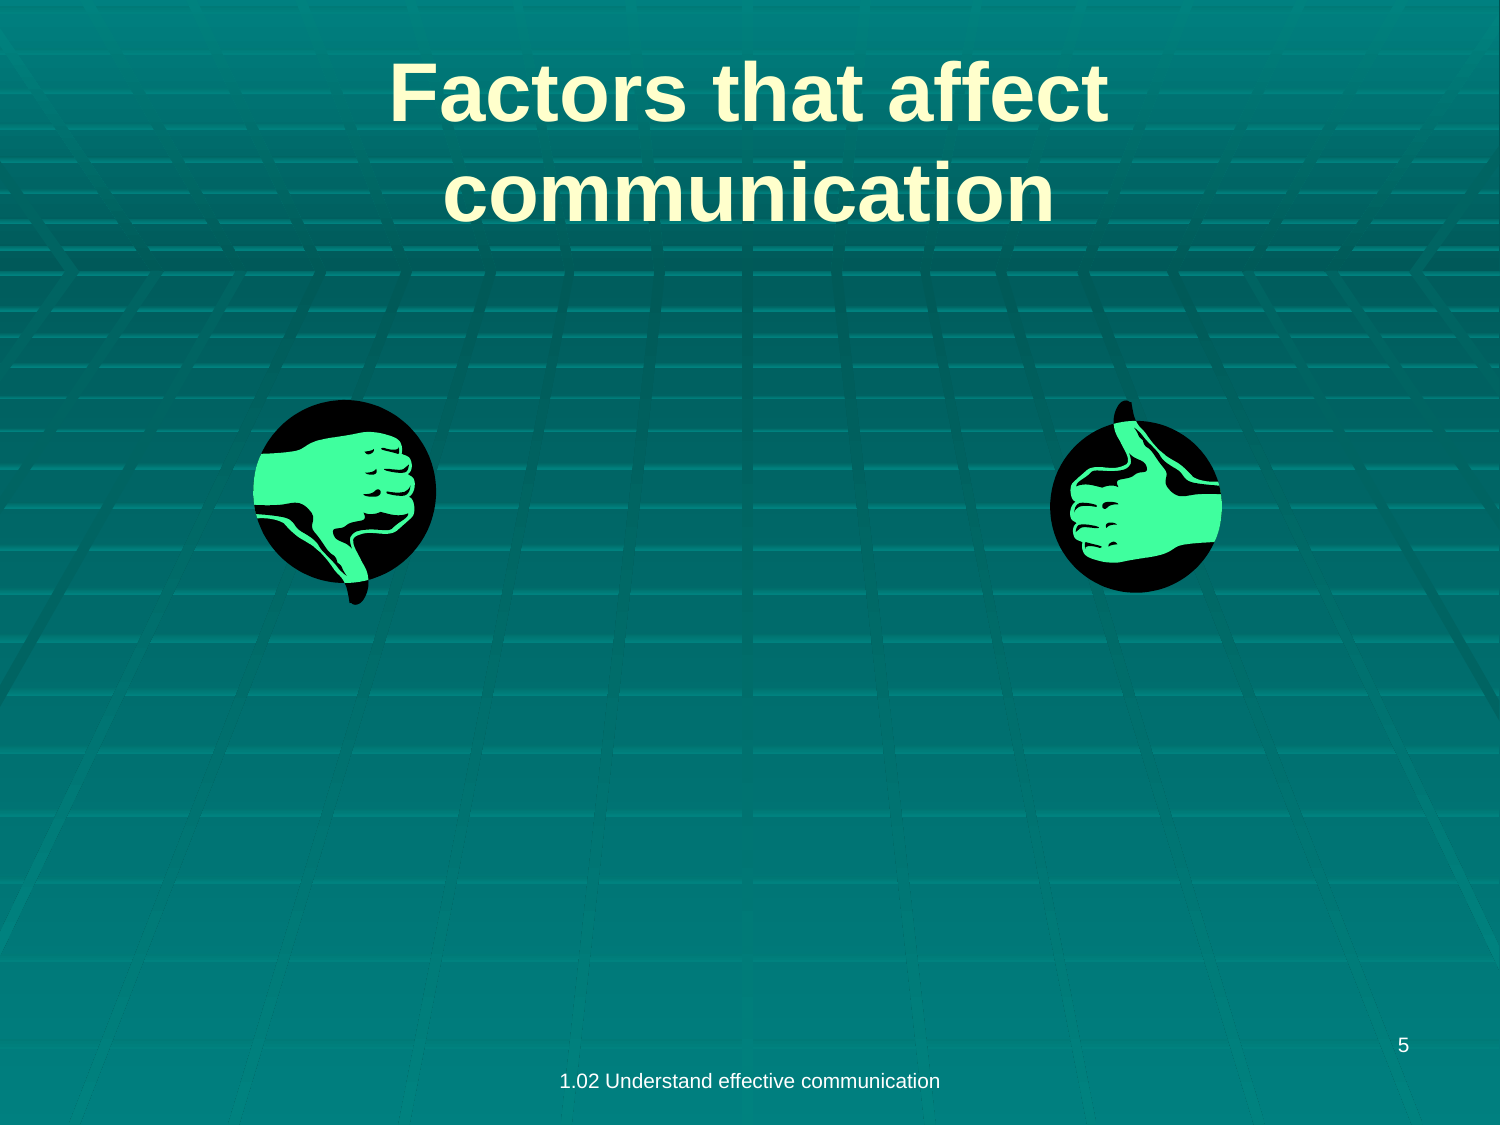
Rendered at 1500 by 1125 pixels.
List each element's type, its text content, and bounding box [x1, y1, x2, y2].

slide_number 5 [1074, 1023, 1425, 1103]
title Factors that affect communication [74, 44, 1425, 209]
picture [1049, 399, 1223, 593]
footer 1.02 Understand effective communication [512, 1060, 988, 1125]
picture [252, 399, 437, 606]
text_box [37, 211, 1463, 1000]
